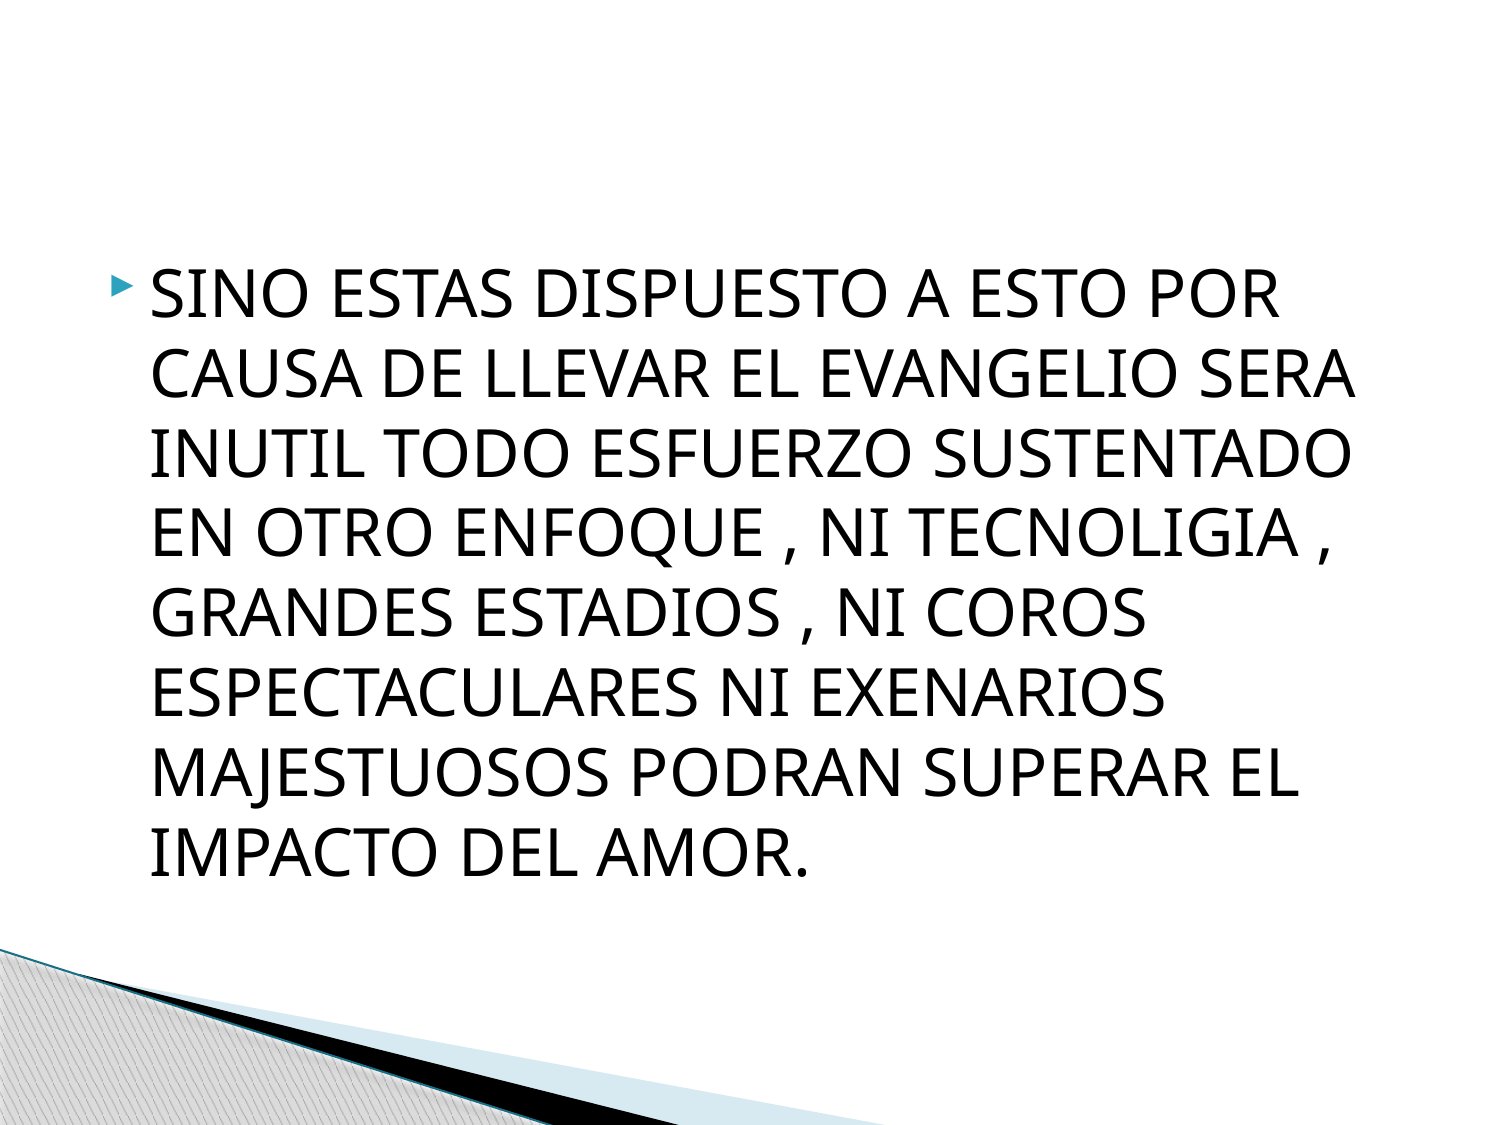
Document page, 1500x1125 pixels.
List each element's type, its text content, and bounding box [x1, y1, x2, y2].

list SINO ESTAS DISPUESTO A ESTO POR CAUSA DE LLEVAR EL EVANGELIO SERA INUTIL TODO ESFUERZO SUSTENTADO EN OTRO ENFOQUE , NI TECNOLIGIA , GRANDES ESTADIOS , NI COROS ESPECTACULARES NI EXENARIOS MAJESTUOSOS PODRAN SUPERAR EL IMPACTO DEL AMOR. [75, 243, 1425, 986]
